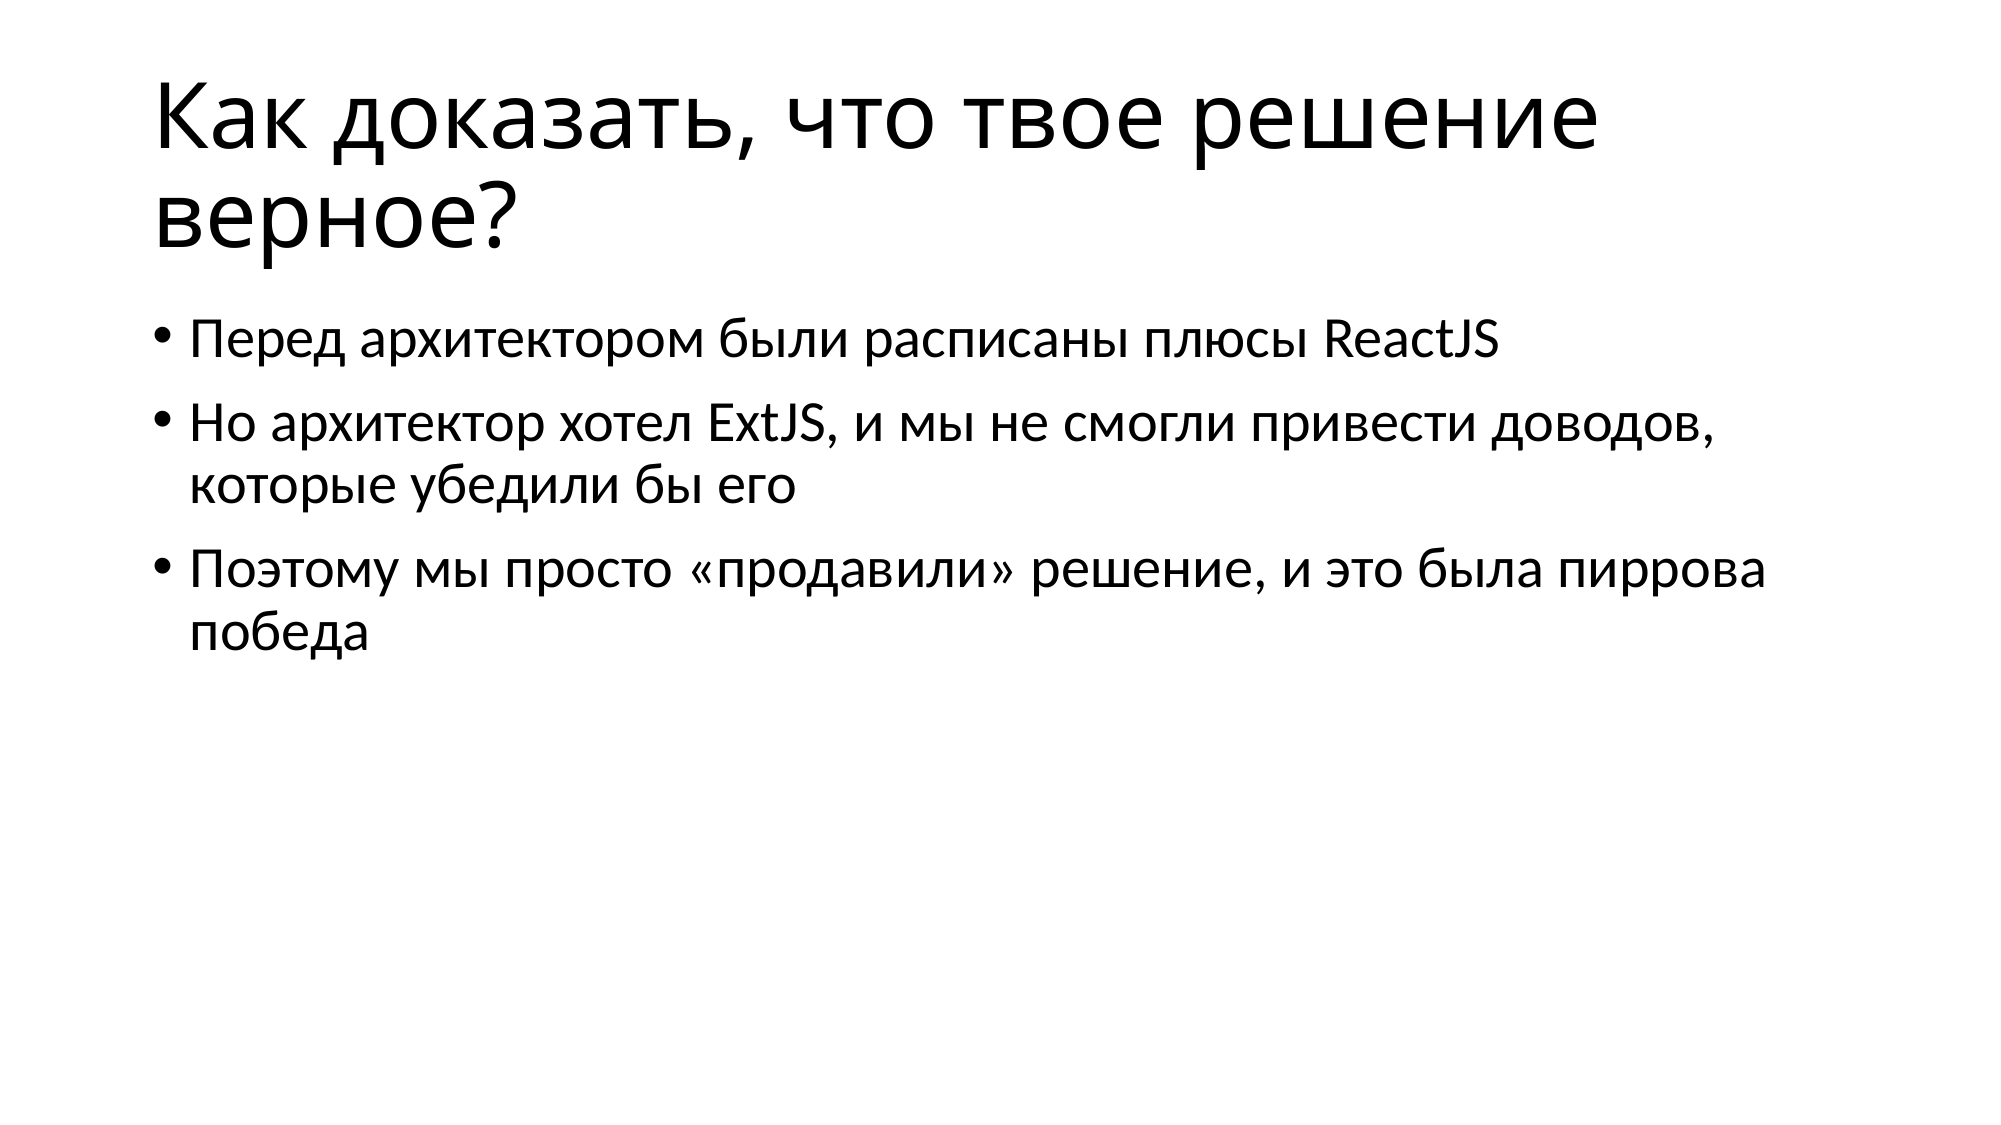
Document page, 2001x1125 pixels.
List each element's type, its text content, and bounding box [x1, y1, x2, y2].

title Как доказать, что твое решение верное? [137, 59, 1863, 278]
list Перед архитектором были расписаны плюсы ReactJS Но архитектор хотел ExtJS, и мы не смогли привести доводов, которые убедили бы его Поэтому мы просто «продавили» решение, и это была пиррова победа [137, 299, 1863, 1014]
